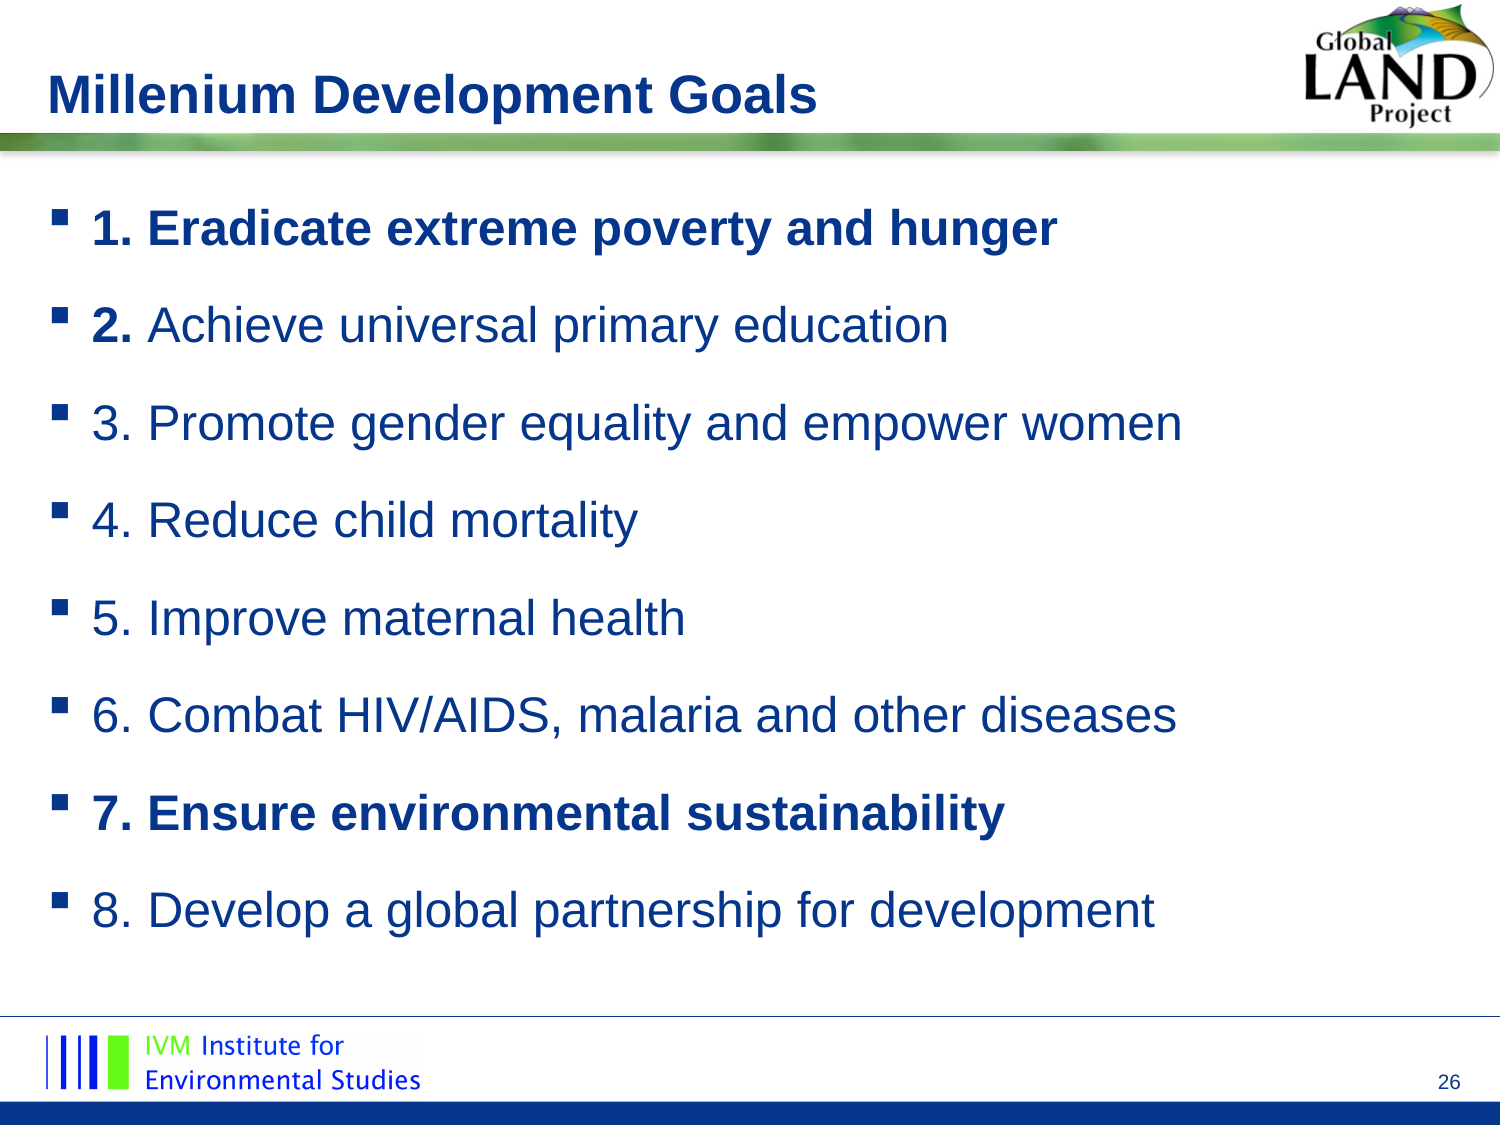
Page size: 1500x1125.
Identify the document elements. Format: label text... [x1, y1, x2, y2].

title Millenium Development Goals [32, 14, 1300, 132]
list 1. Eradicate extreme poverty and hunger 2. Achieve universal primary education 3. Promote gender equality and empower women 4. Reduce child mortality 5. Improve maternal health 6. Combat HIV/AIDS, malaria and other diseases 7. Ensure environmental sustainability 8. Develop a global partnership for development [32, 187, 1454, 950]
picture [1304, 4, 1494, 129]
picture [46, 1031, 422, 1098]
